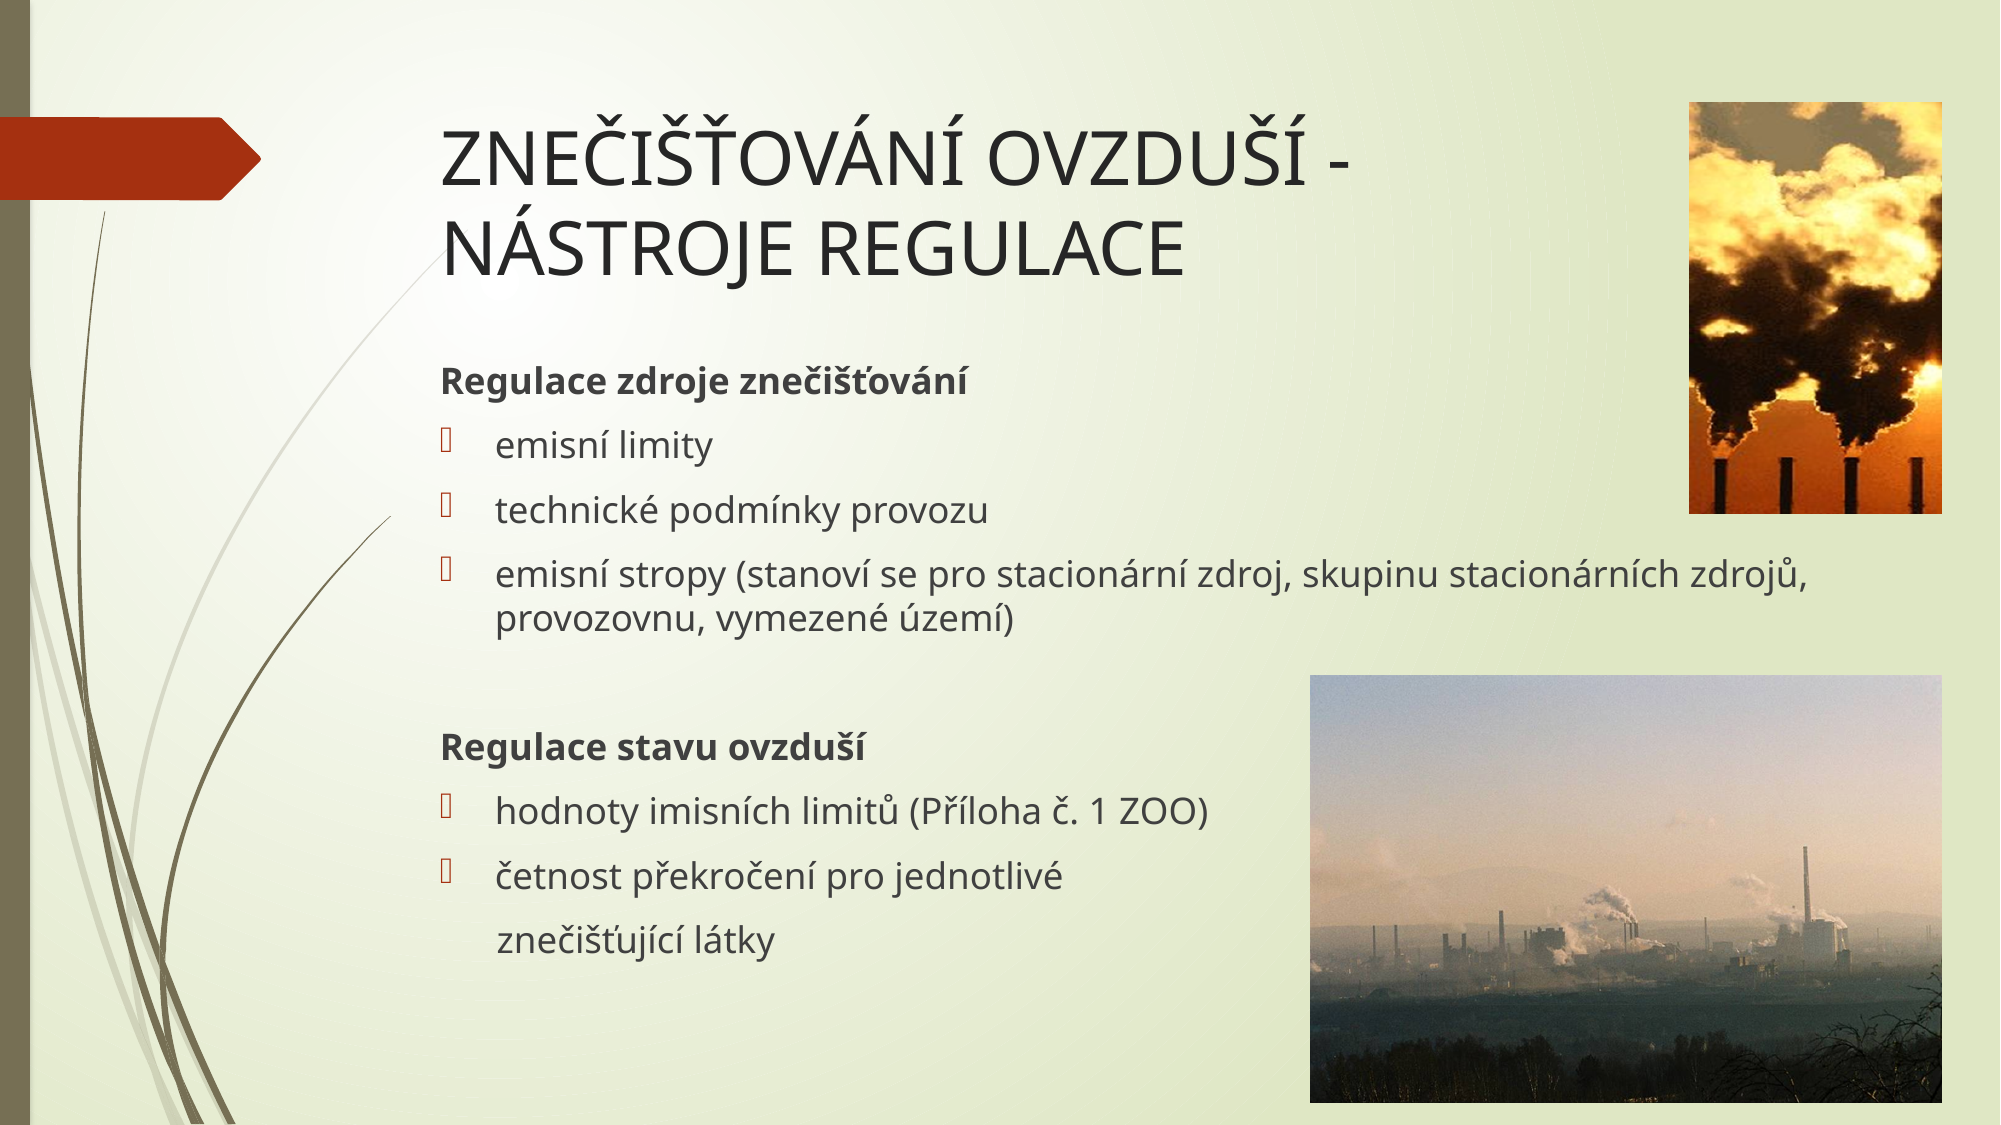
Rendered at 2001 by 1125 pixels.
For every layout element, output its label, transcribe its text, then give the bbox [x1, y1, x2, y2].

title ZNEČIŠŤOVÁNÍ OVZDUŠÍ - NÁSTROJE REGULACE [425, 102, 1689, 313]
list Regulace zdroje znečišťování emisní limity technické podmínky provozu emisní stropy (stanoví se pro stacionární zdroj, skupinu stacionárních zdrojů, provozovnu, vymezené území) Regulace stavu ovzduší hodnoty imisních limitů (Příloha č. 1 ZOO) četnost překročení pro jednotlivé znečišťující látky [424, 350, 1888, 970]
picture [1689, 102, 1942, 514]
picture [1310, 675, 1942, 1103]
